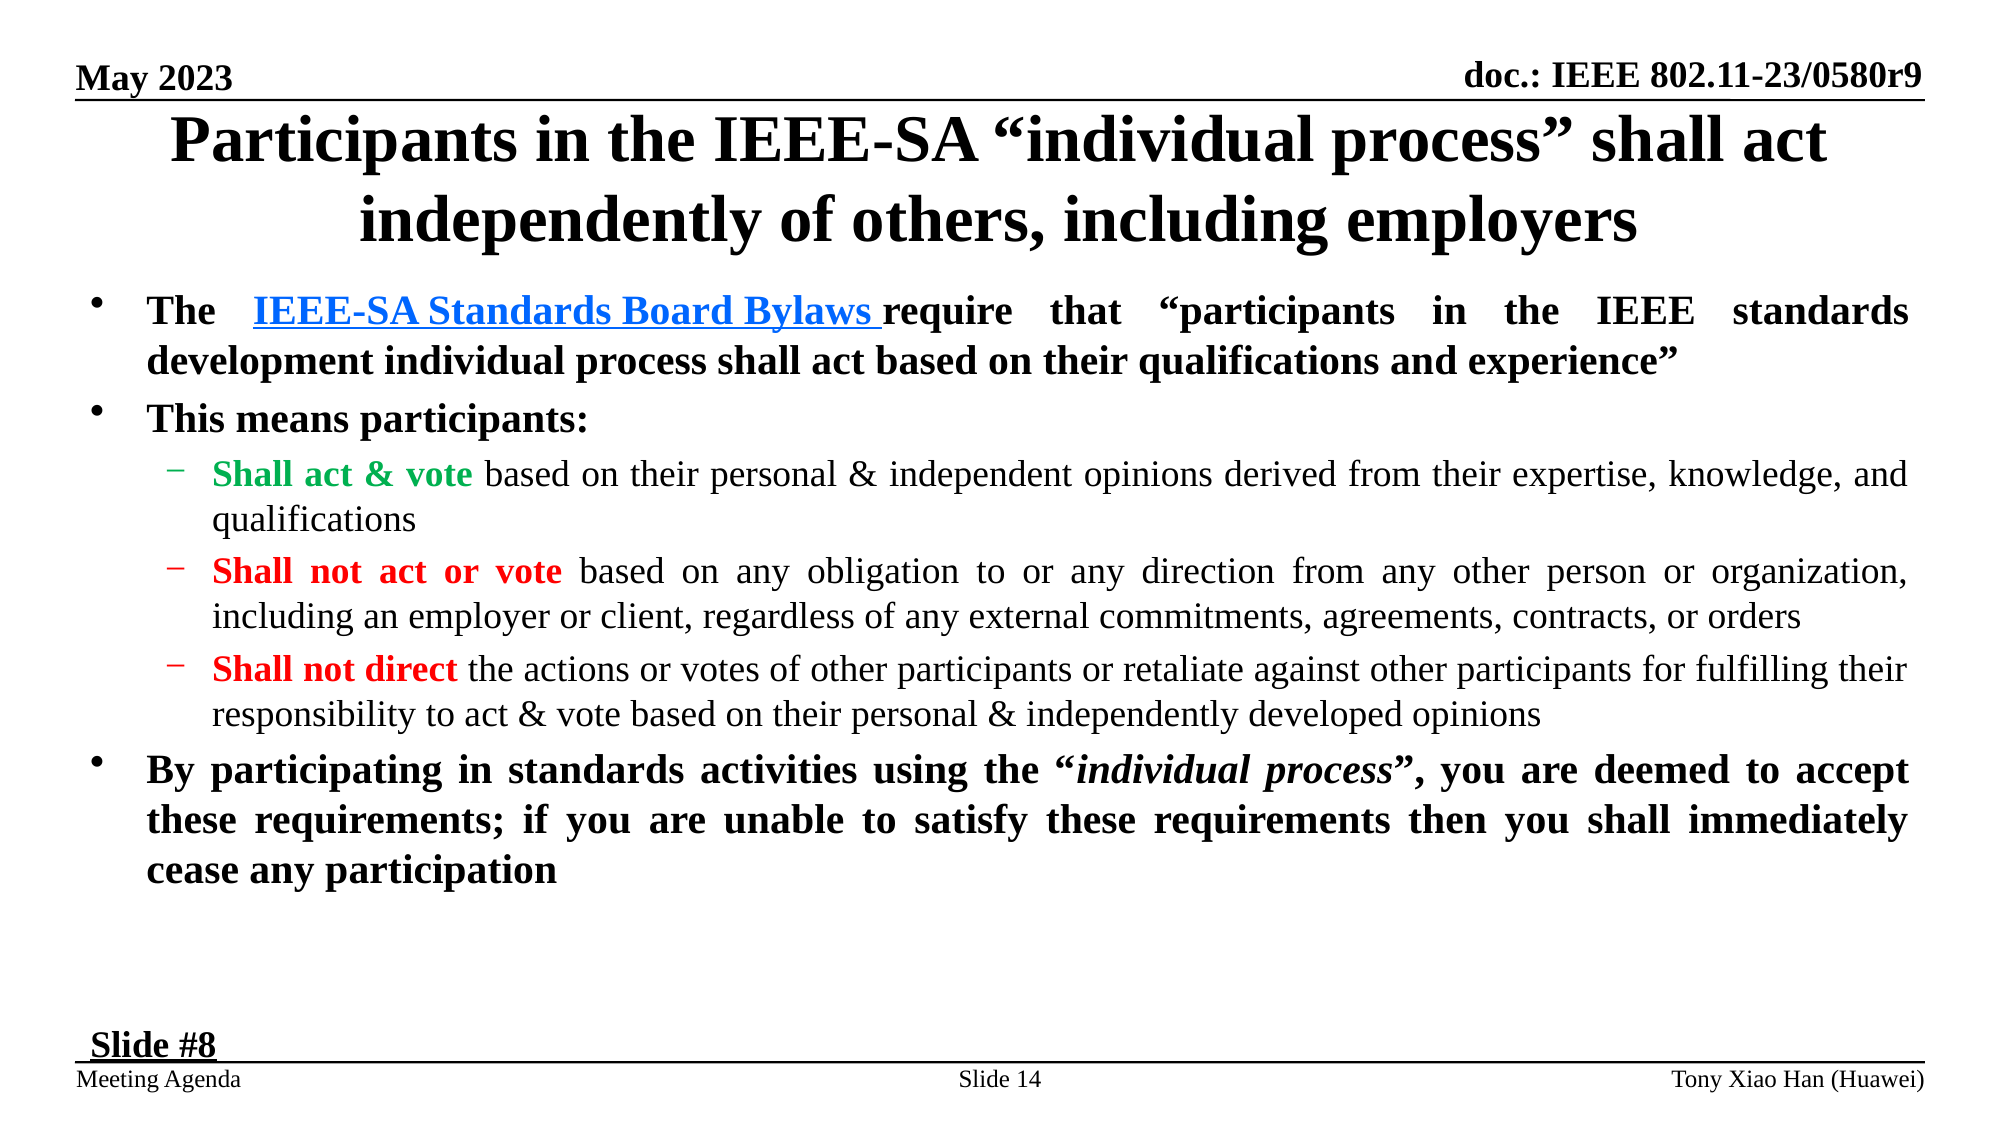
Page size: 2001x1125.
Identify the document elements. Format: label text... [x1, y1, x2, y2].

list The IEEE-SA Standards Board Bylaws require that “participants in the IEEE standards development individual process shall act based on their qualifications and experience” This means participants: Shall act & vote based on their personal & independent opinions derived from their expertise, knowledge, and qualifications Shall not act or vote based on any obligation to or any direction from any other person or organization, including an employer or client, regardless of any external commitments, agreements, contracts, or orders Shall not direct the actions or votes of other participants or retaliate against other participants for fulfilling their responsibility to act & vote based on their personal & independently developed opinions By participating in standards activities using the “individual process”, you are deemed to accept these requirements; if you are unable to satisfy these requirements then you shall immediately cease any participation [75, 275, 1925, 1038]
text_box Participants in the IEEE-SA “individual process” shall act independently of others, including employers [75, 87, 1925, 263]
text_box Slide #8 [75, 1012, 232, 1073]
